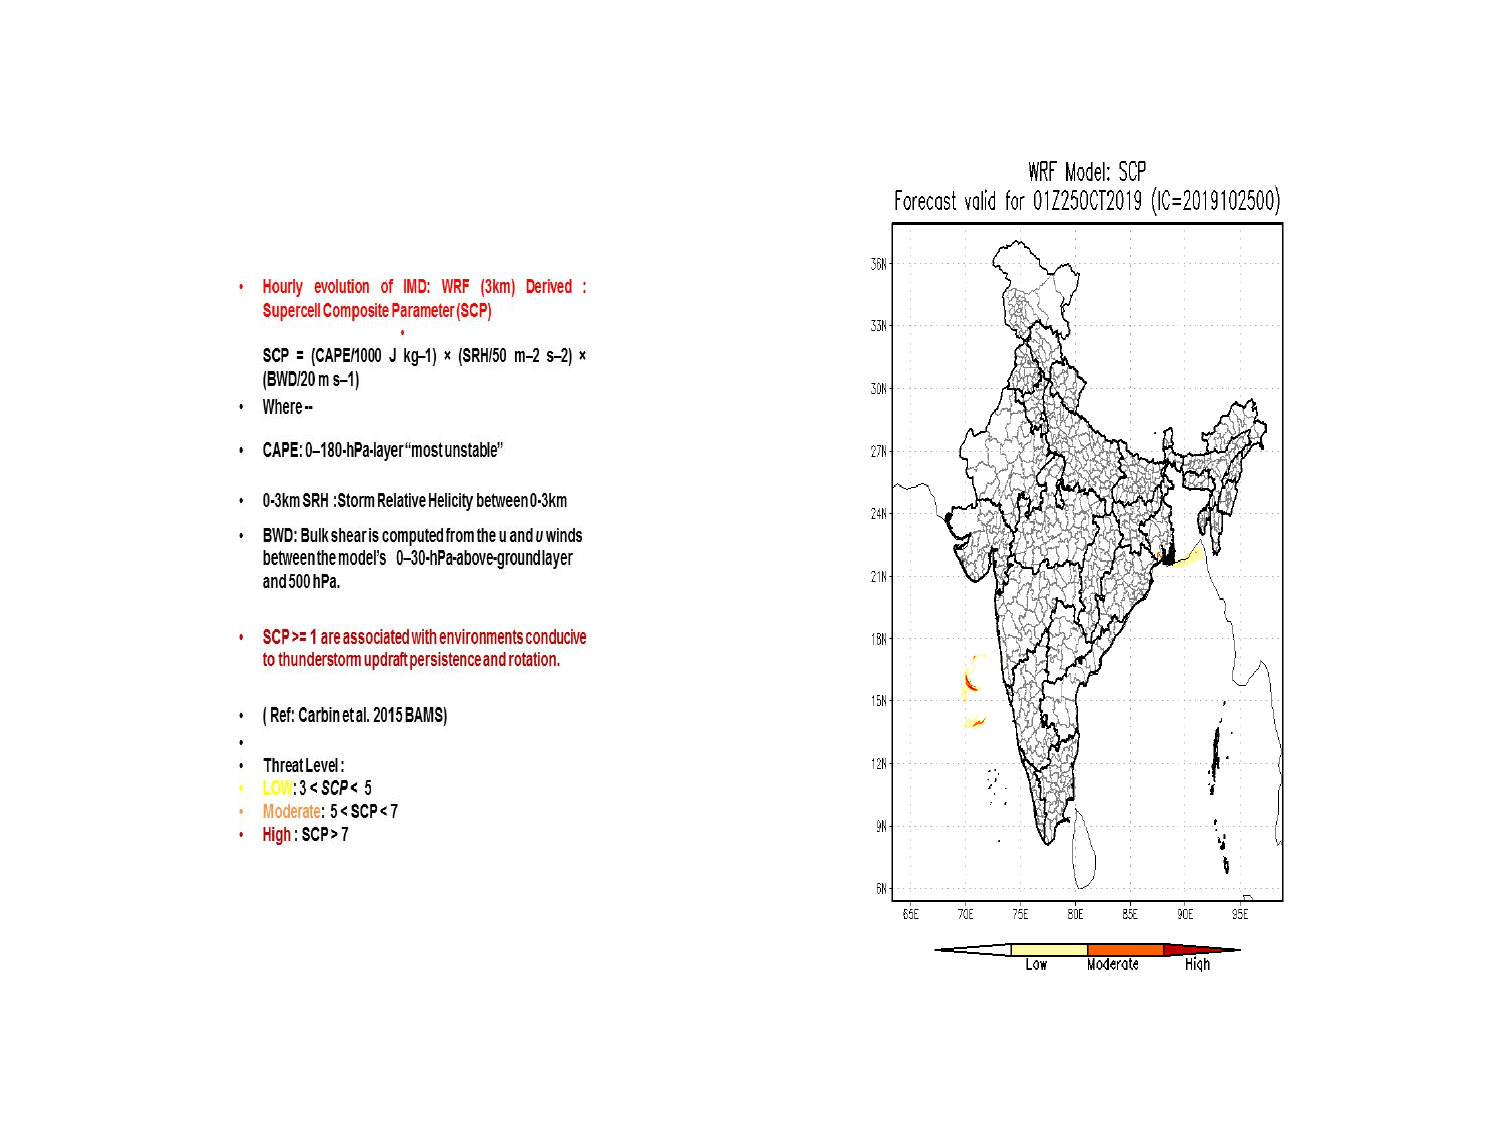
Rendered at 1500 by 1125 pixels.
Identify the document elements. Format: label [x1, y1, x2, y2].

picture [74, 149, 1426, 976]
